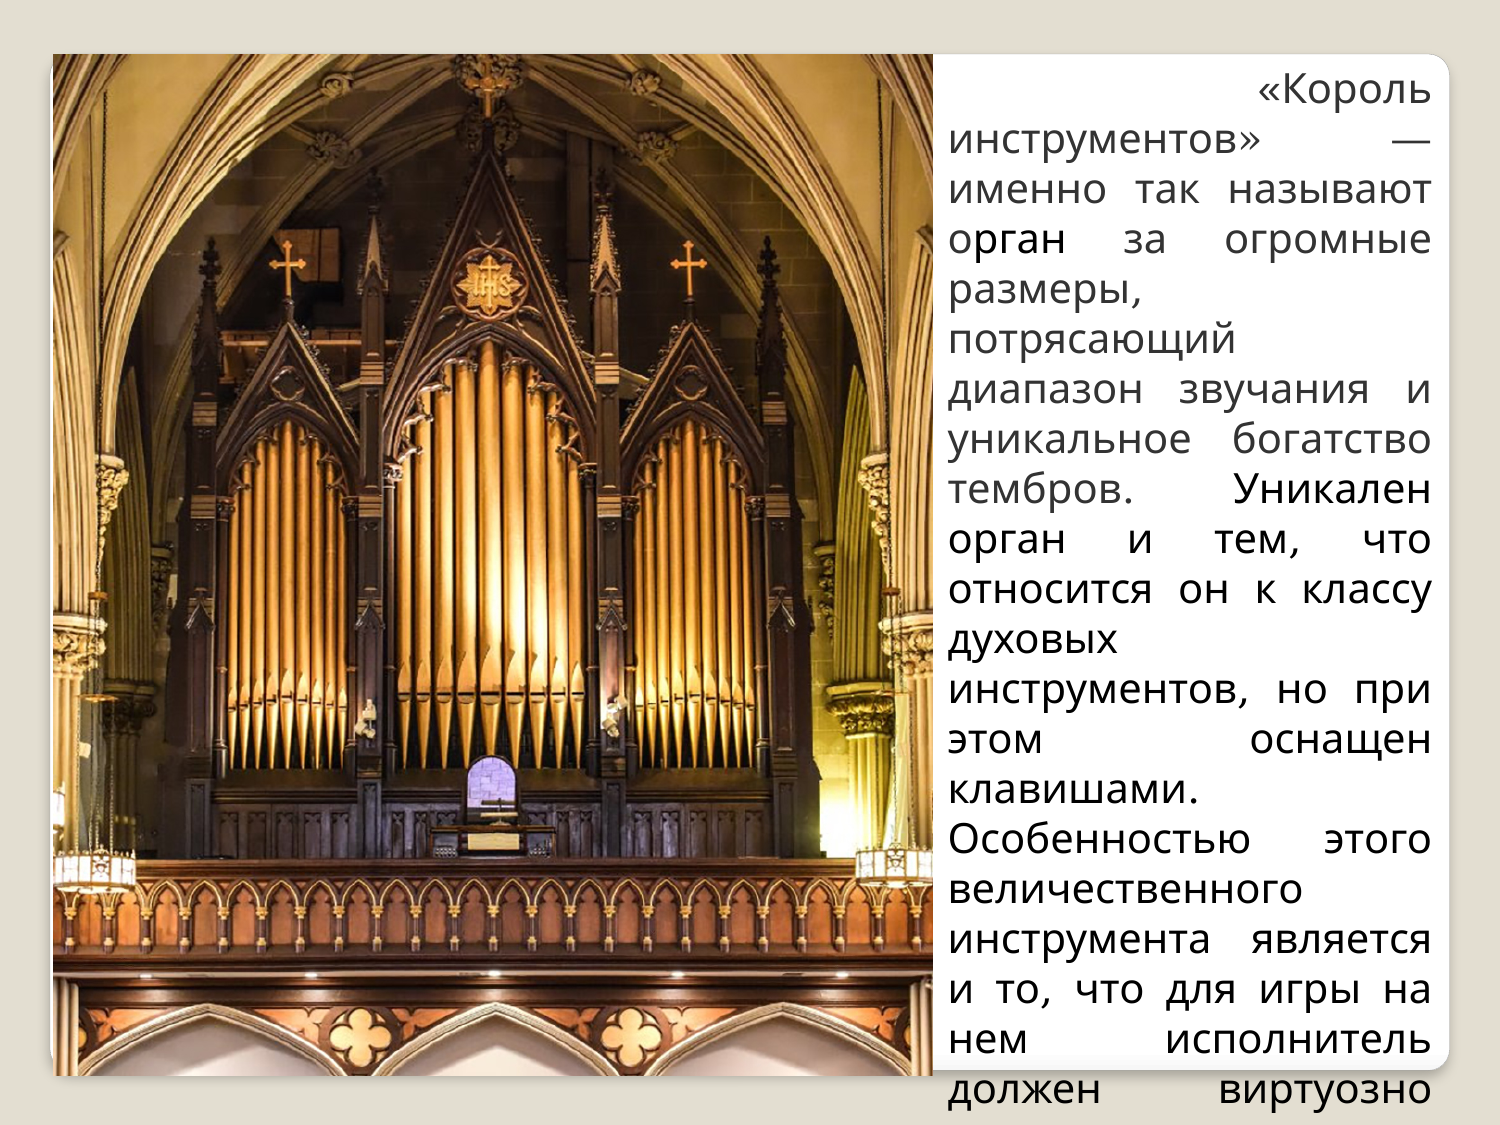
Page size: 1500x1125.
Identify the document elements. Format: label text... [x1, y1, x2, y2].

text_box «Король инструментов» — именно так называют орган за огромные размеры, потрясающий диапазон звучания и уникальное богатство тембров. Уникален орган и тем, что относится он к классу духовых инструментов, но при этом оснащен клавишами. Особенностью этого величественного инструмента является и то, что для игры на нем исполнитель должен виртуозно владеть не только руками, но и ногами. [932, 54, 1447, 1125]
picture [52, 54, 934, 1077]
